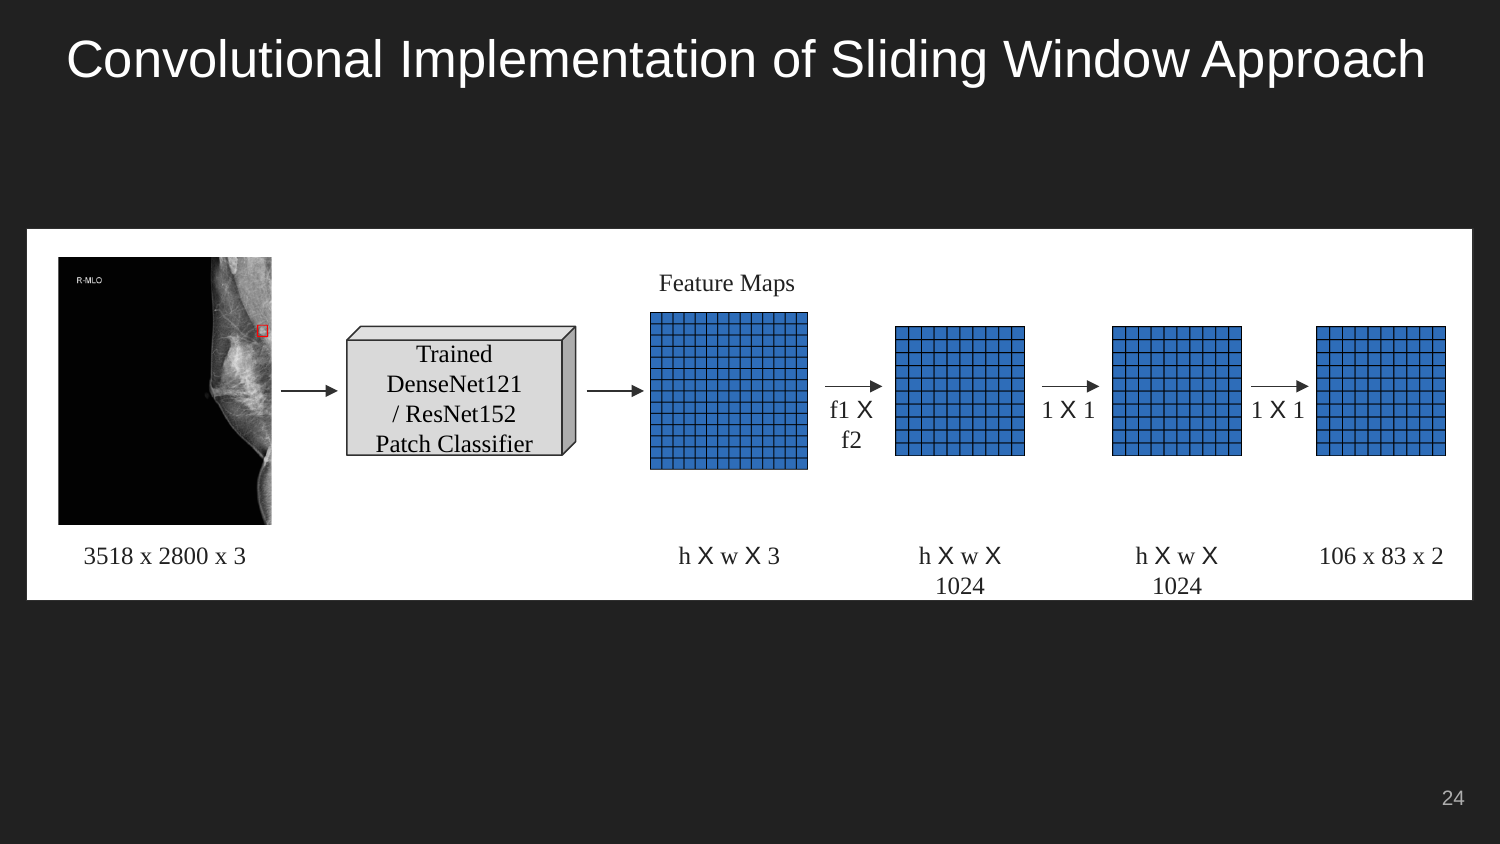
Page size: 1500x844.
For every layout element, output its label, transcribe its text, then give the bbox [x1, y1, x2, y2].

text_box Trained DenseNet121 / ResNet152 Patch Classifier [346, 326, 576, 456]
text_box 106 x 83 x 2 [1303, 524, 1460, 585]
text_box 1 X 1 [1029, 378, 1107, 439]
text_box 3518 x 2800 x 3 [58, 532, 272, 585]
picture [58, 257, 272, 525]
picture [895, 326, 1025, 456]
text_box f1 X f2 [813, 378, 900, 468]
text_box h X w X 1024 [881, 524, 1039, 614]
picture [1112, 326, 1242, 456]
slide_number ‹#› [1389, 764, 1480, 830]
text_box Feature Maps [643, 251, 815, 312]
text_box [26, 228, 1474, 601]
title Convolutional Implementation of Sliding Window Approach [51, 10, 1449, 105]
picture [650, 312, 808, 470]
text_box h X w X 3 [650, 524, 808, 585]
picture [1316, 326, 1447, 456]
text_box h X w X 1024 [1098, 524, 1256, 614]
text_box 1 X 1 [1246, 378, 1311, 439]
